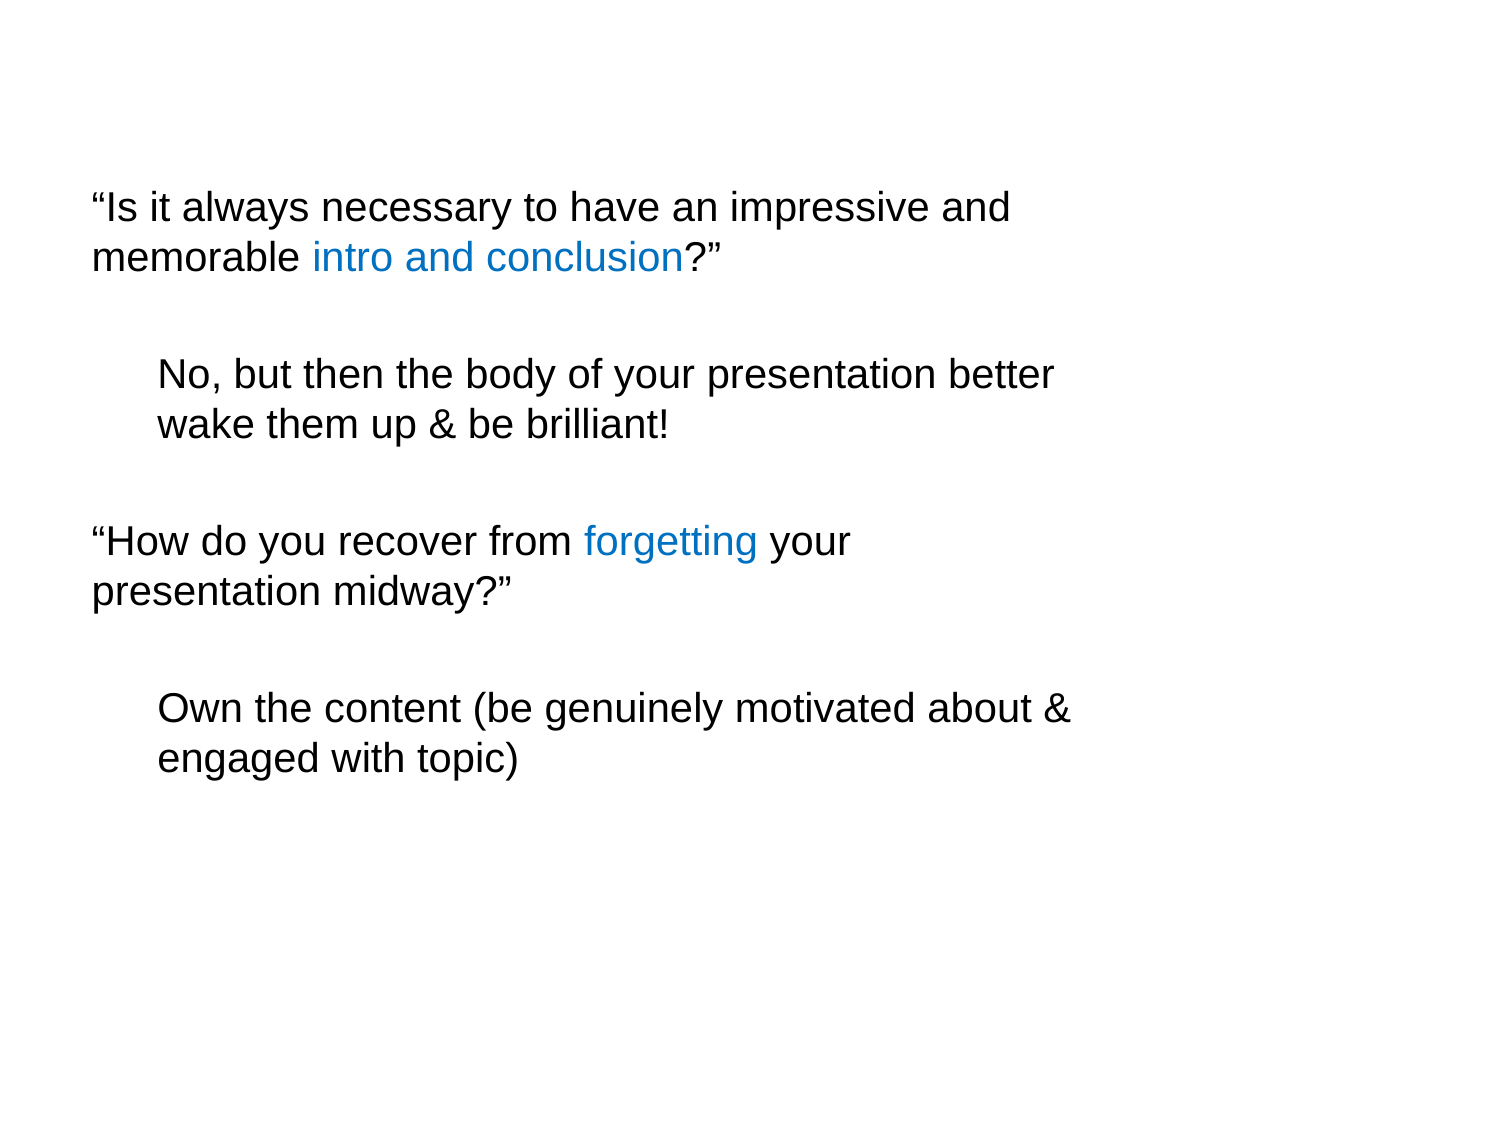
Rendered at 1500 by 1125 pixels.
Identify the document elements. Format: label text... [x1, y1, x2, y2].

list “Is it always necessary to have an impressive and memorable intro and conclusion?” No, but then the body of your presentation better wake them up & be brilliant! “How do you recover from forgetting your presentation midway?” Own the content (be genuinely motivated about & engaged with topic) [76, 172, 1105, 1053]
